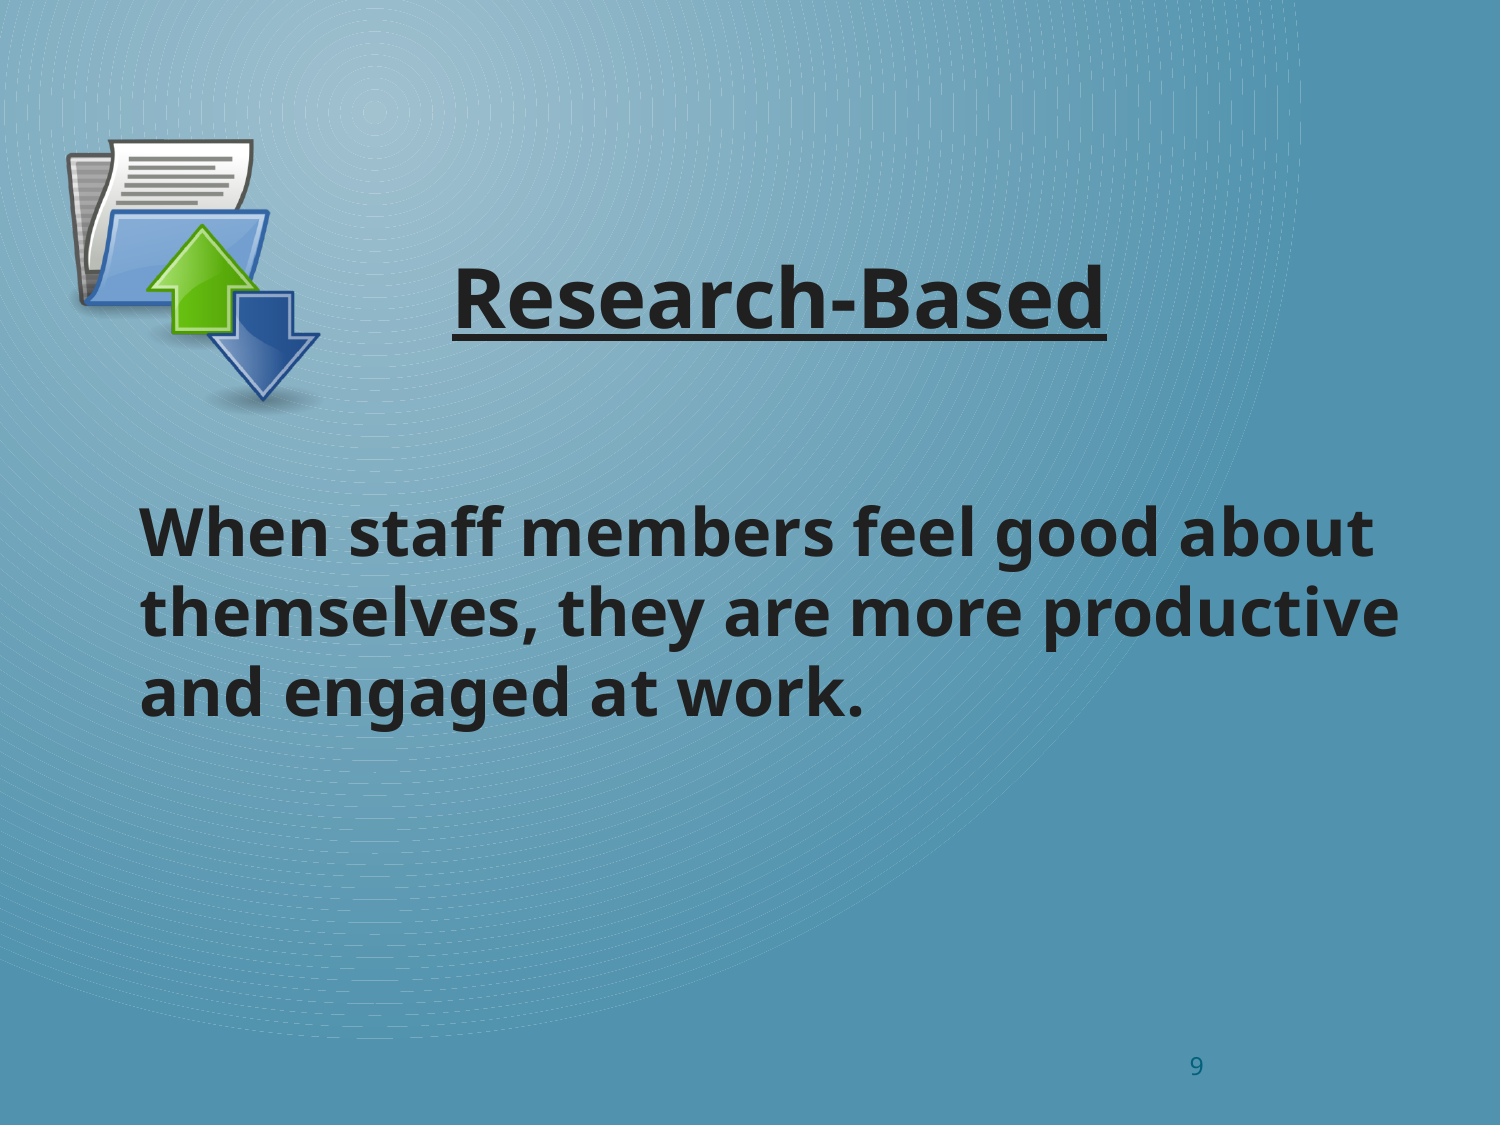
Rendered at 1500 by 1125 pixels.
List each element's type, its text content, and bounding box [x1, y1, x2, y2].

picture [62, 131, 326, 422]
slide_number 9 [1174, 1042, 1362, 1103]
text_box Research-Based When staff members feel good about themselves, they are more productive and engaged at work. [125, 237, 1445, 738]
